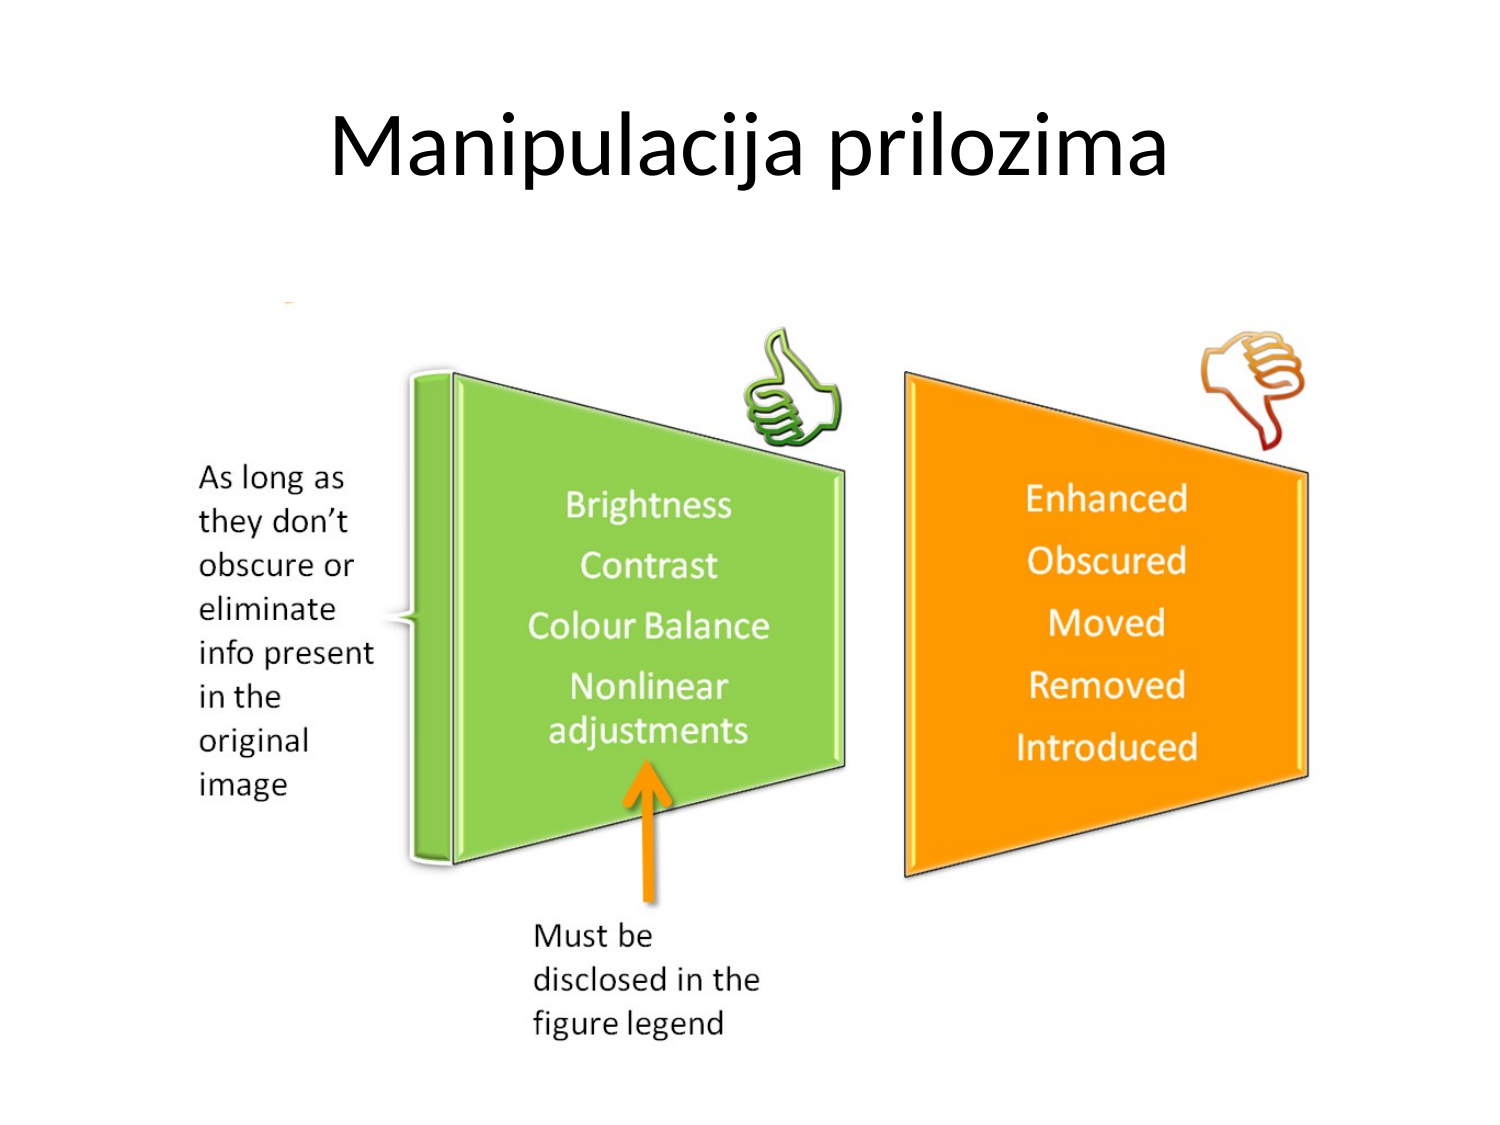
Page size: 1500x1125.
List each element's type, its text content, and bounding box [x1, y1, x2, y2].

title Manipulacija prilozima [75, 45, 1425, 233]
picture [182, 302, 1347, 1052]
